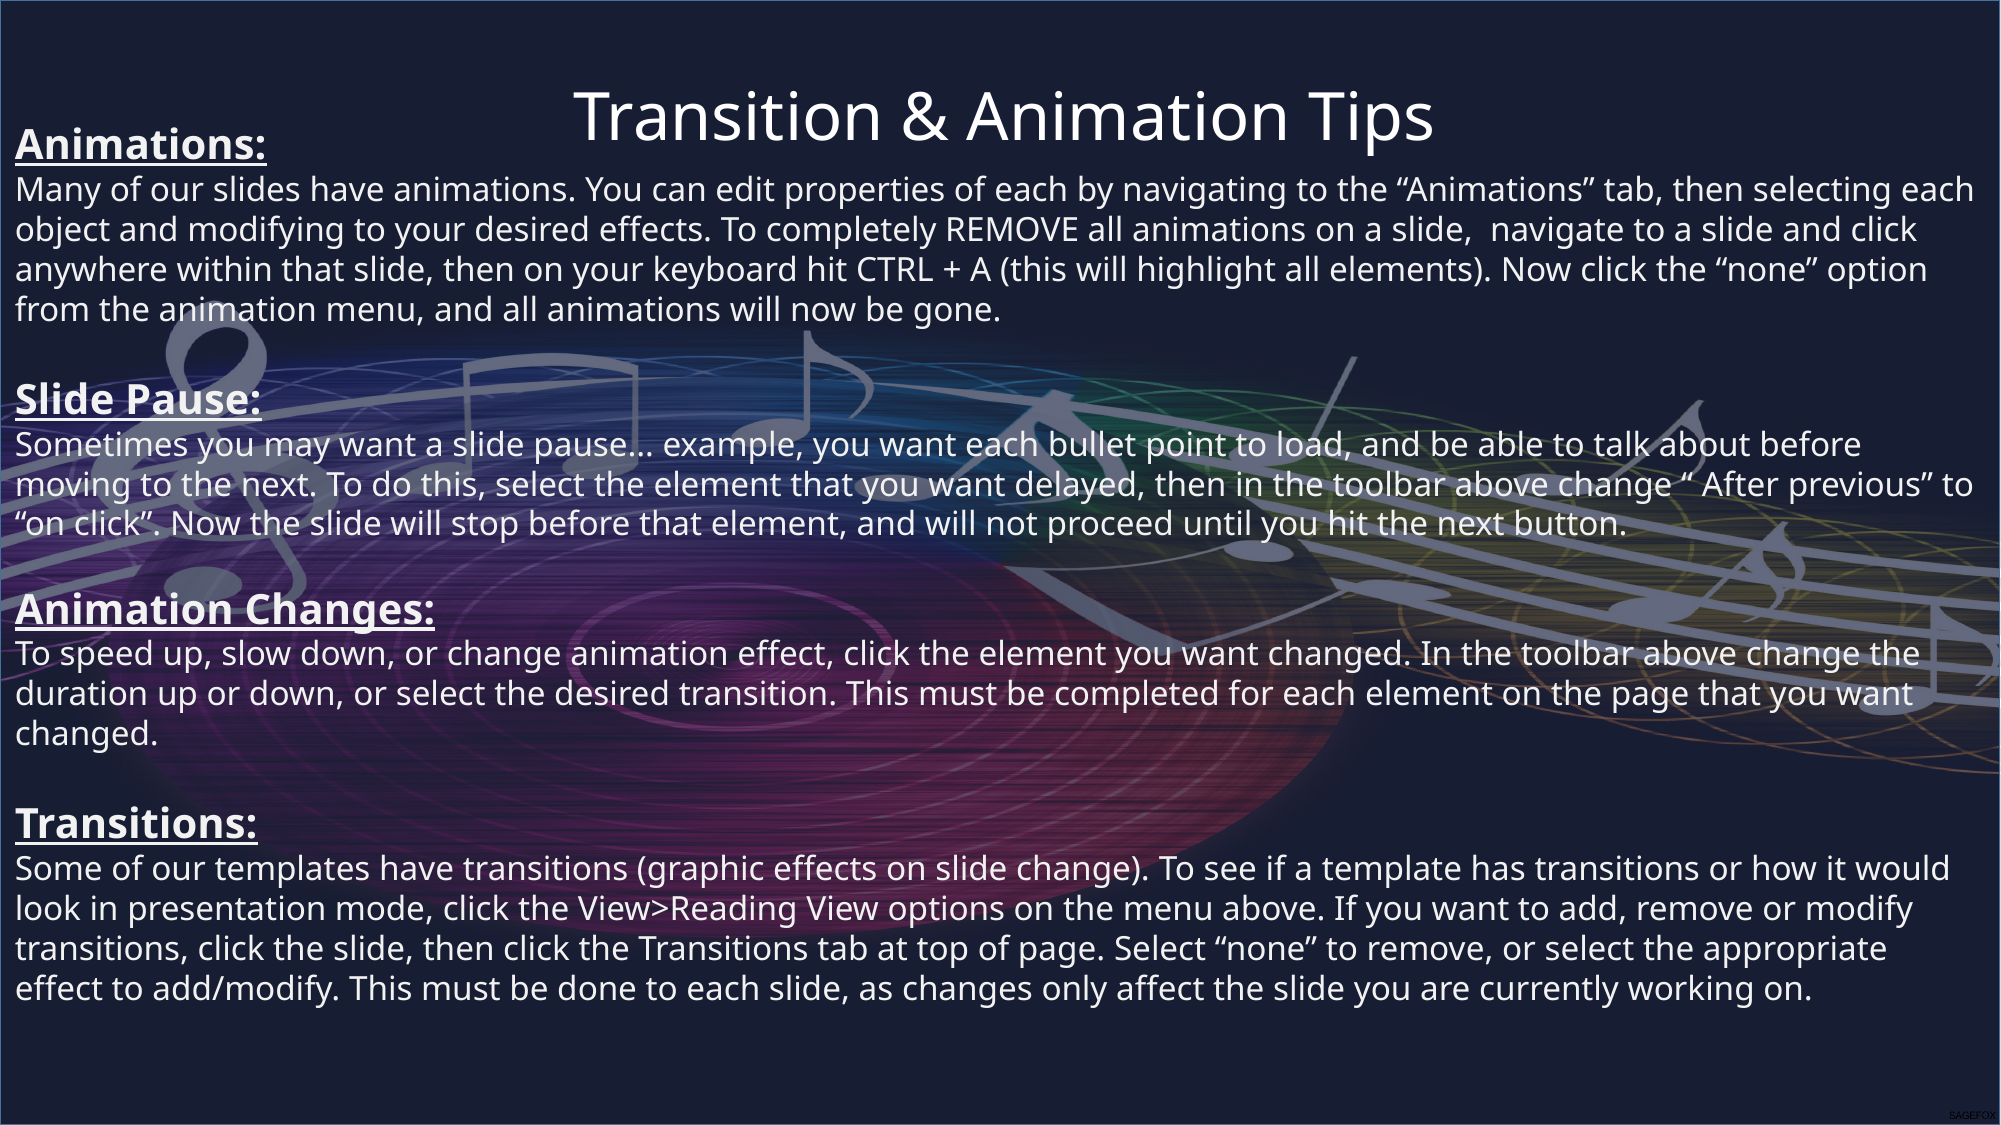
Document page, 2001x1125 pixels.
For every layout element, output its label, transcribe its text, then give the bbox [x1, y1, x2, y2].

text_box Animations: Many of our slides have animations. You can edit properties of each by navigating to the “Animations” tab, then selecting each object and modifying to your desired effects. To completely REMOVE all animations on a slide, navigate to a slide and click anywhere within that slide, then on your keyboard hit CTRL + A (this will highlight all elements). Now click the “none” option from the animation menu, and all animations will now be gone. Slide Pause: Sometimes you may want a slide pause… example, you want each bullet point to load, and be able to talk about before moving to the next. To do this, select the element that you want delayed, then in the toolbar above change “ After previous” to “on click”. Now the slide will stop before that element, and will not proceed until you hit the next button. Animation Changes: To speed up, slow down, or change animation effect, click the element you want changed. In the toolbar above change the duration up or down, or select the desired transition. This must be completed for each element on the page that you want changed. Transitions: Some of our templates have transitions (graphic effects on slide change). To see if a template has transitions or how it would look in presentation mode, click the View>Reading View options on the menu above. If you want to add, remove or modify transitions, click the slide, then click the Transitions tab at top of page. Select “none” to remove, or select the appropriate effect to add/modify. This must be done to each slide, as changes only affect the slide you are currently working on. [0, 0, 2000, 1125]
title Transition & Animation Tips [477, 59, 1532, 177]
